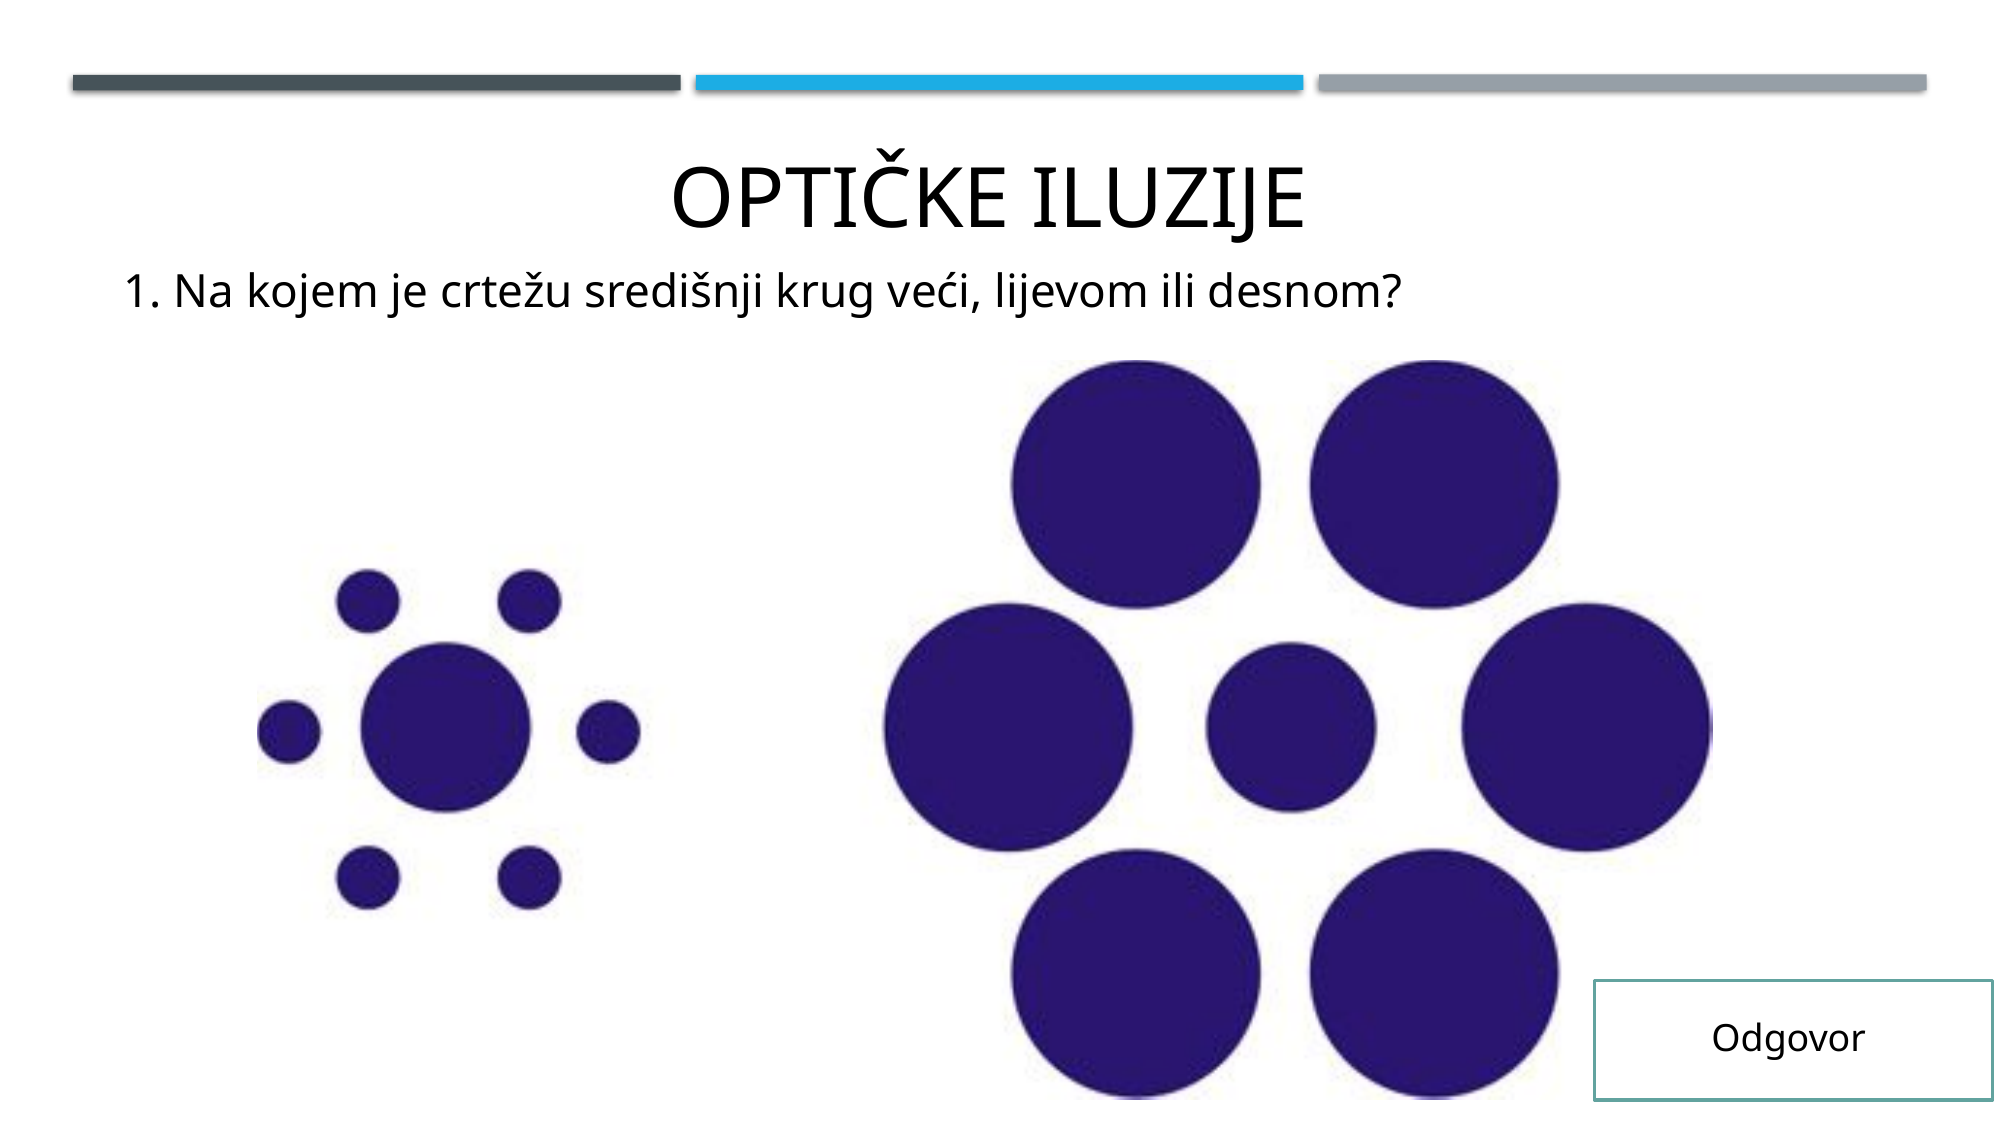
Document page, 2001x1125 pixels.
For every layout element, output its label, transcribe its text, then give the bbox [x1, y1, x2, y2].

text_box OPTIČKE ILUZIJE [343, 136, 1657, 252]
text_box [1719, 979, 1994, 1102]
text_box Odgovor [1719, 1006, 1972, 1073]
text_box 1. Na kojem je crtežu središnji krug veći, lijevom ili desnom? [108, 254, 1900, 325]
picture [256, 360, 1713, 1101]
